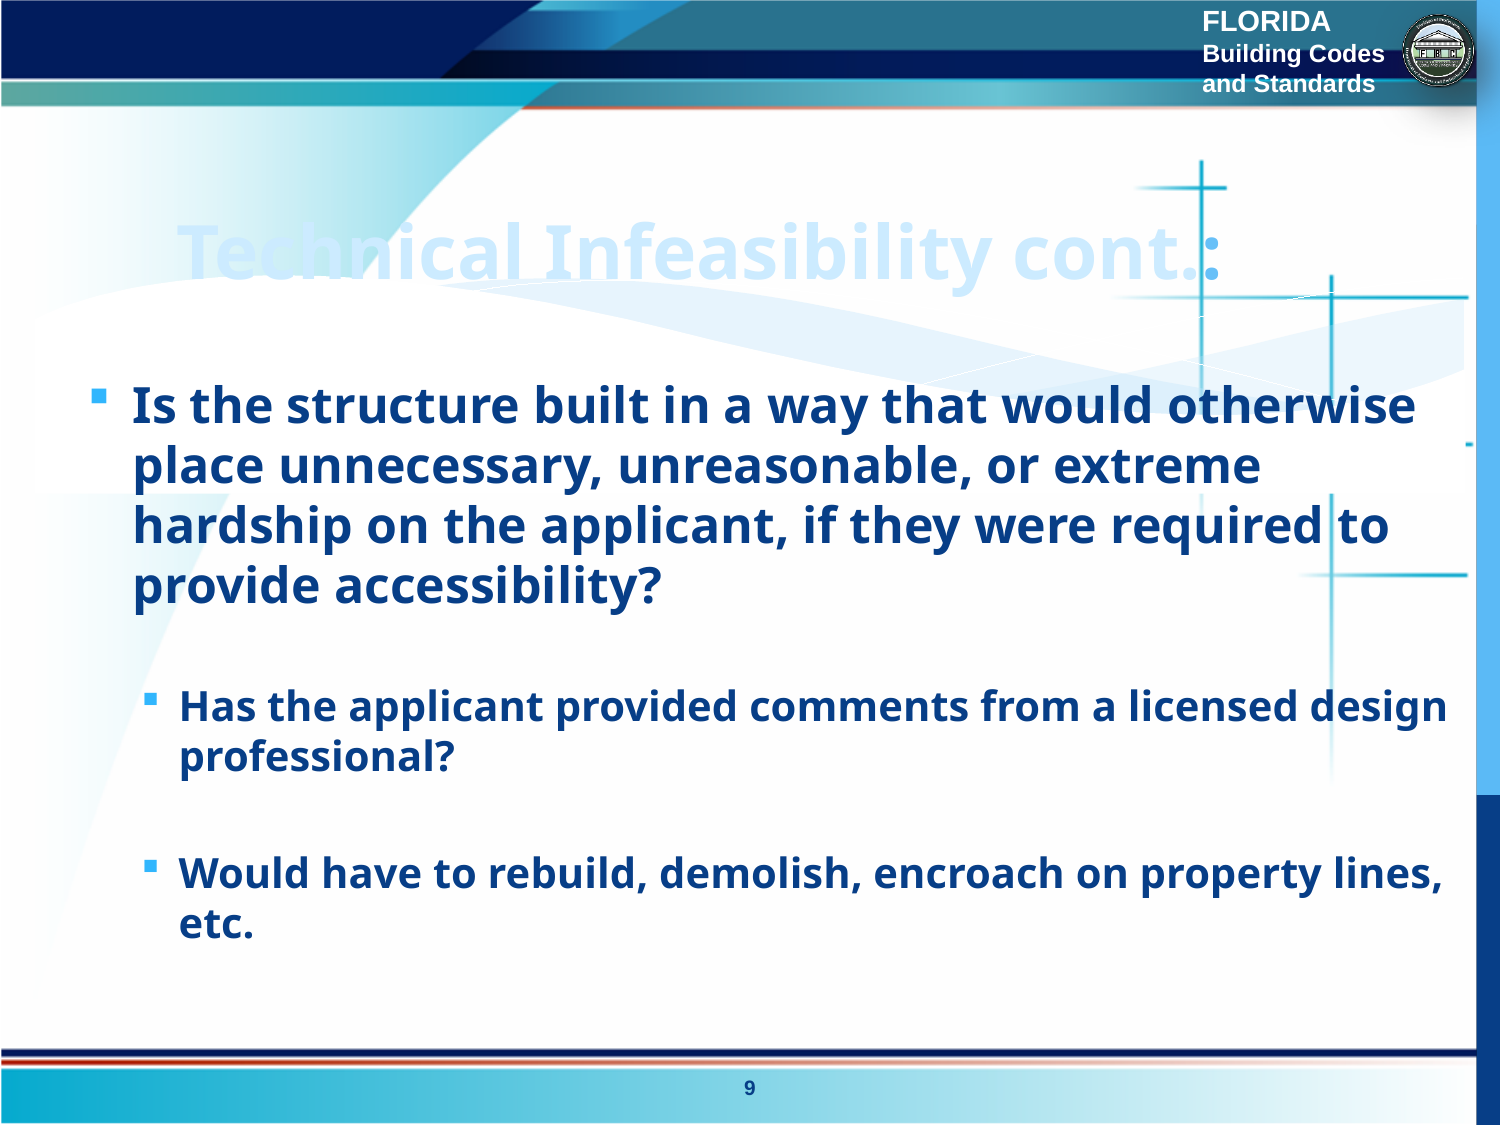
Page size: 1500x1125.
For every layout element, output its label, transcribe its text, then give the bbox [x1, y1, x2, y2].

slide_number 9 [654, 1057, 846, 1118]
title Technical Infeasibility cont.: [24, 174, 1375, 325]
list Is the structure built in a way that would otherwise place unnecessary, unreasonable, or extreme hardship on the applicant, if they were required to provide accessibility? Has the applicant provided comments from a licensed design professional? Would have to rebuild, demolish, encroach on property lines, etc. [23, 237, 1499, 1100]
picture [0, 0, 1477, 1125]
